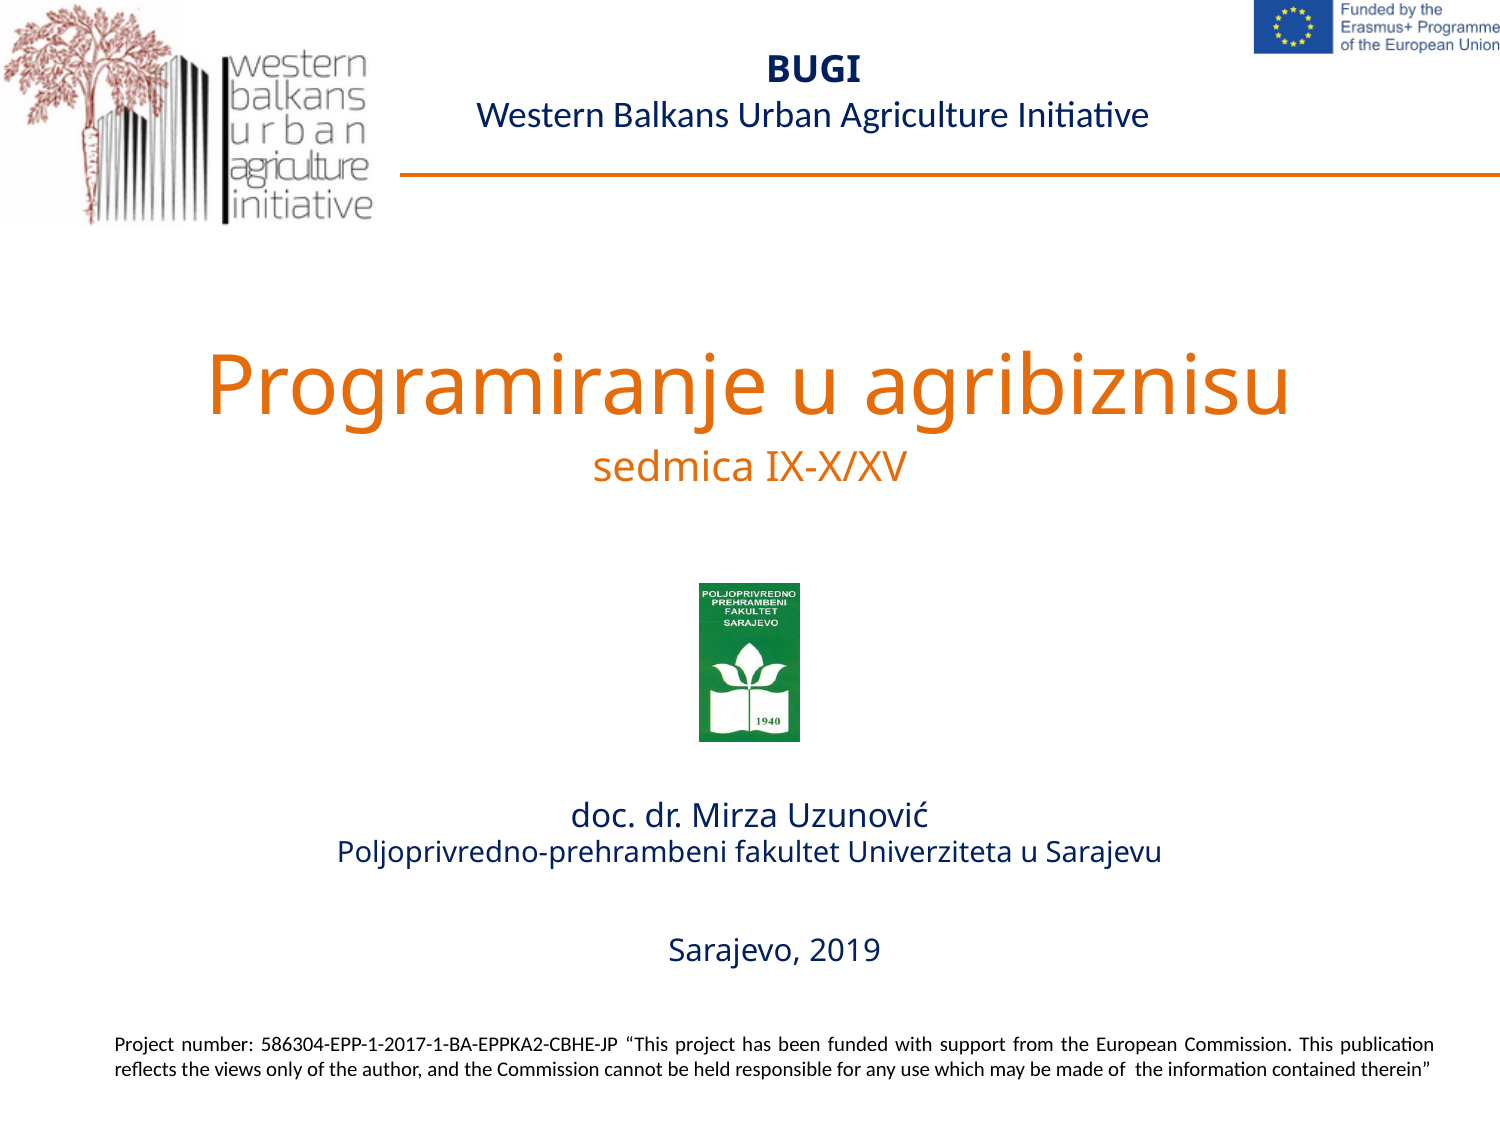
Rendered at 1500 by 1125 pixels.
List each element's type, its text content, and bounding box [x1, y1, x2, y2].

picture [1253, 0, 1500, 55]
text_box Sarajevo, 2019 [137, 874, 1413, 1023]
picture [0, 0, 378, 227]
text_box doc. dr. Mirza Uzunović Poljoprivredno-prehrambeni fakultet Univerziteta u Sarajevu [112, 762, 1388, 900]
picture [699, 583, 800, 742]
text_box Project number: 586304-EPP-1-2017-1-BA-EPPKA2-CBHE-JP “This project has been funded with support from the European Commission. This publication reflects the views only of the author, and the Commission cannot be held responsible for any use which may be made of the information contained therein” [99, 1023, 1450, 1089]
subtitle Programiranje u agribiznisu sedmica IX-X/XV [0, 323, 1500, 575]
